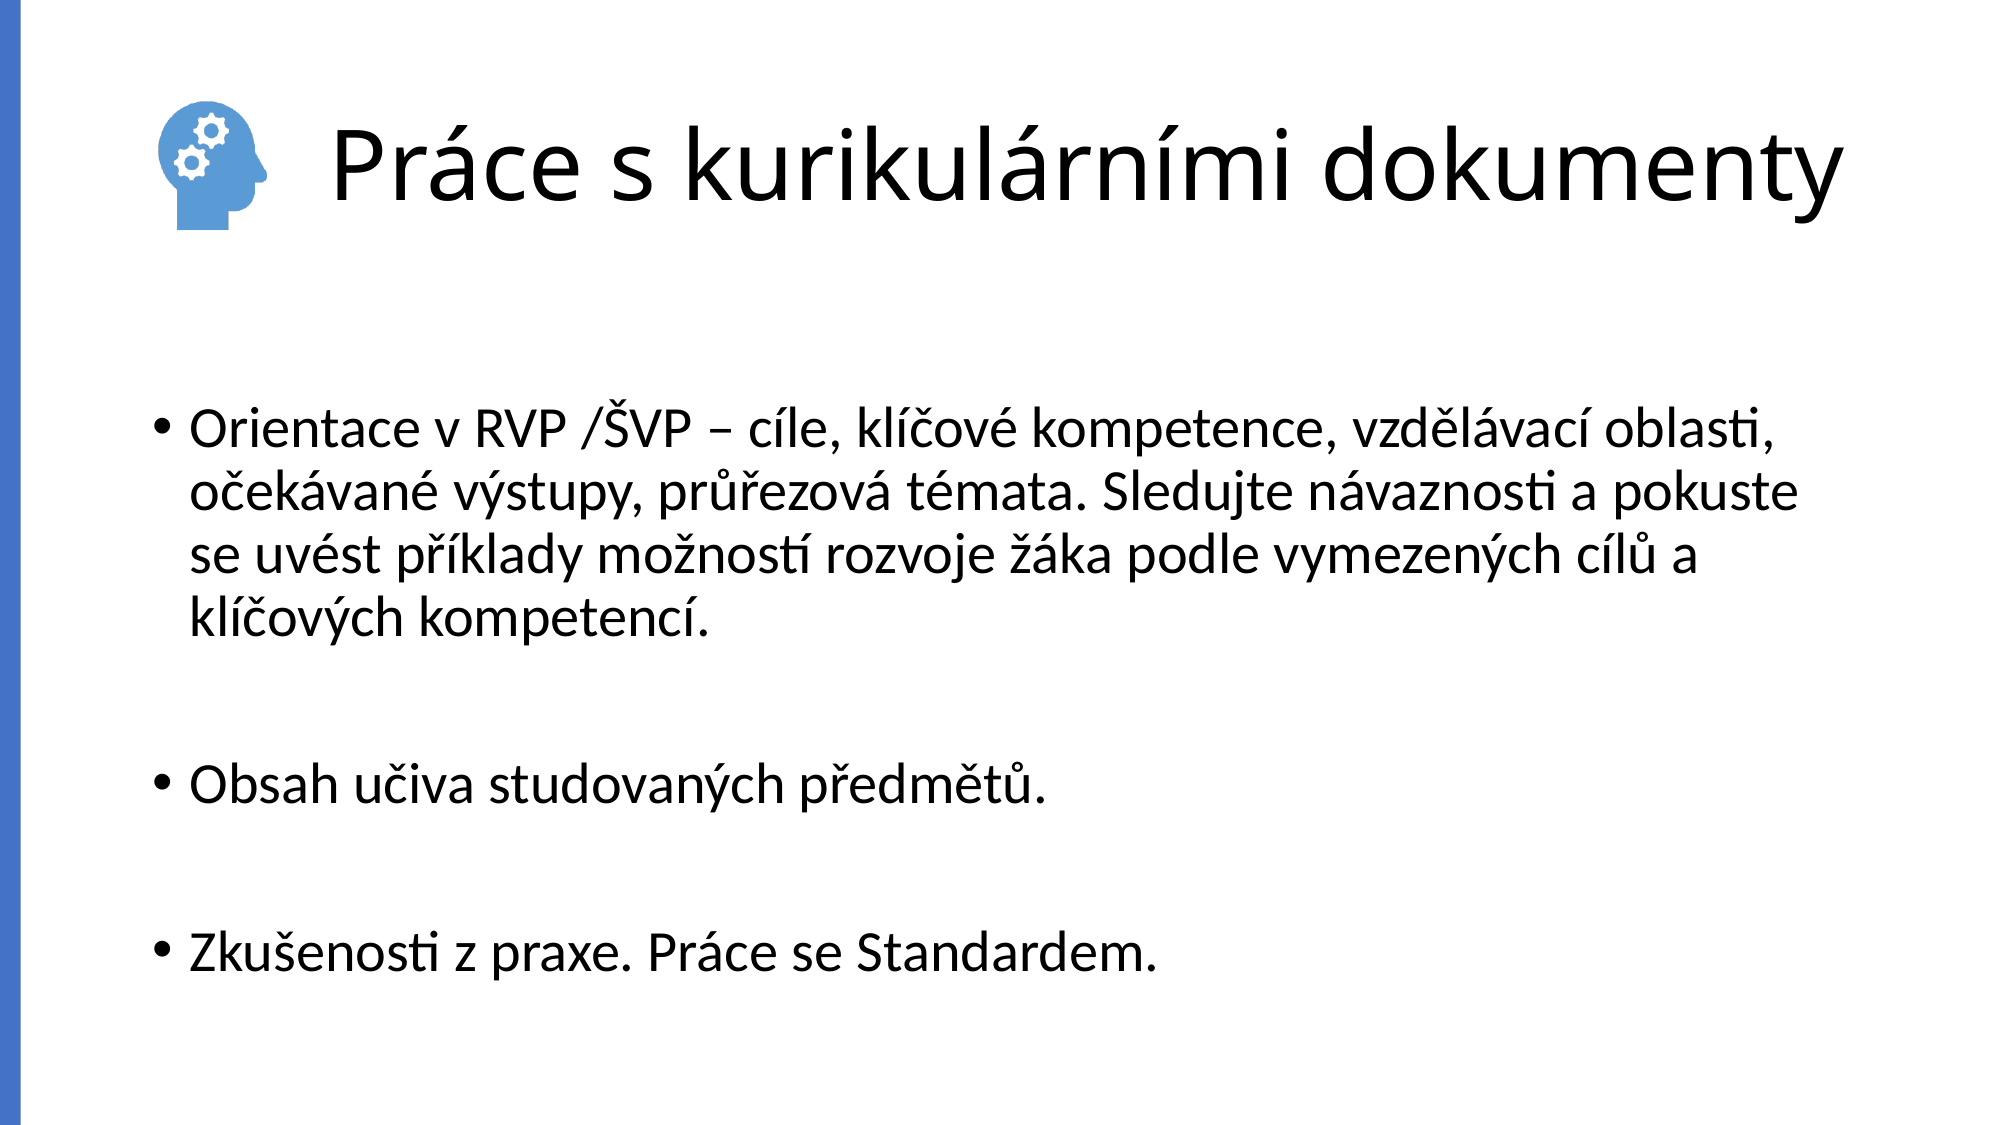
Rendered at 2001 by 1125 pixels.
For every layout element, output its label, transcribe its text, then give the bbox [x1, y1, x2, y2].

title Práce s kurikulárními dokumenty [313, 59, 1863, 278]
list Orientace v RVP /ŠVP – cíle, klíčové kompetence, vzdělávací oblasti, očekávané výstupy, průřezová témata. Sledujte návaznosti a pokuste se uvést příklady možností rozvoje žáka podle vymezených cílů a klíčových kompetencí. Obsah učiva studovaných předmětů. Zkušenosti z praxe. Práce se Standardem. [137, 299, 1863, 1014]
text_box [0, 0, 21, 1125]
picture [137, 93, 288, 244]
